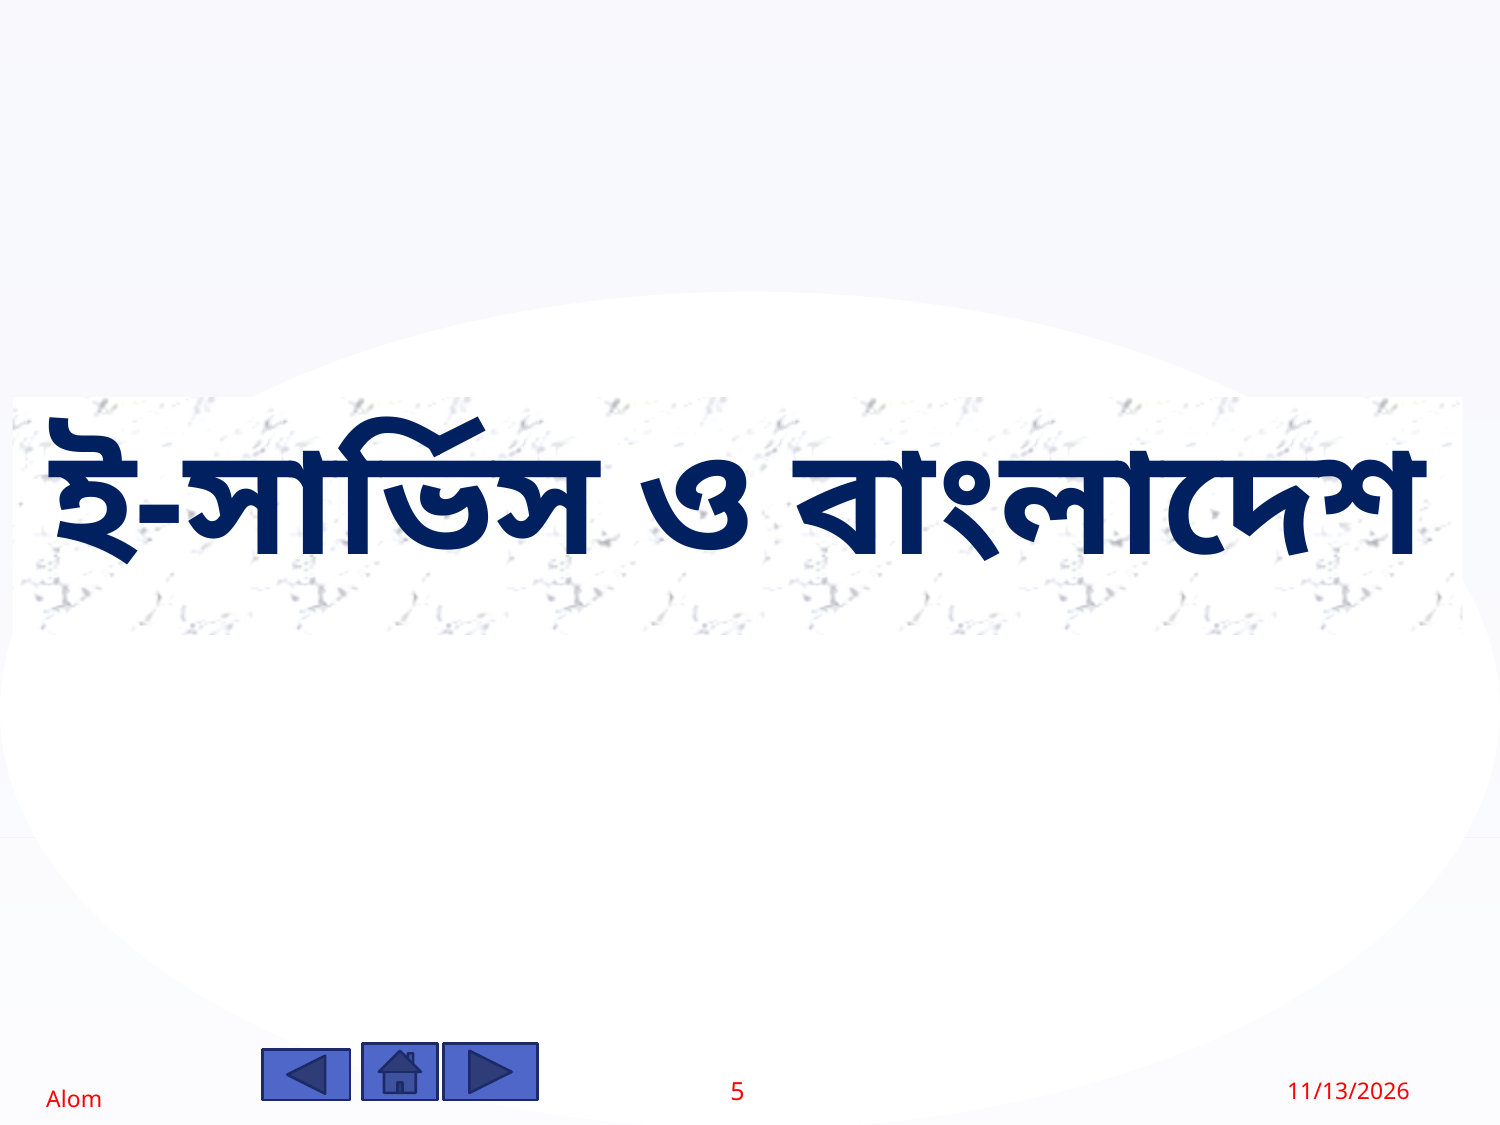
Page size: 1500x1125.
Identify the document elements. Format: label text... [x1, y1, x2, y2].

text_box ই-সার্ভিস ও বাংলাদেশ [12, 397, 1463, 635]
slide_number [1012, 1062, 1426, 1123]
slide_number 5 [587, 1061, 888, 1123]
footer Alom [30, 1082, 244, 1118]
